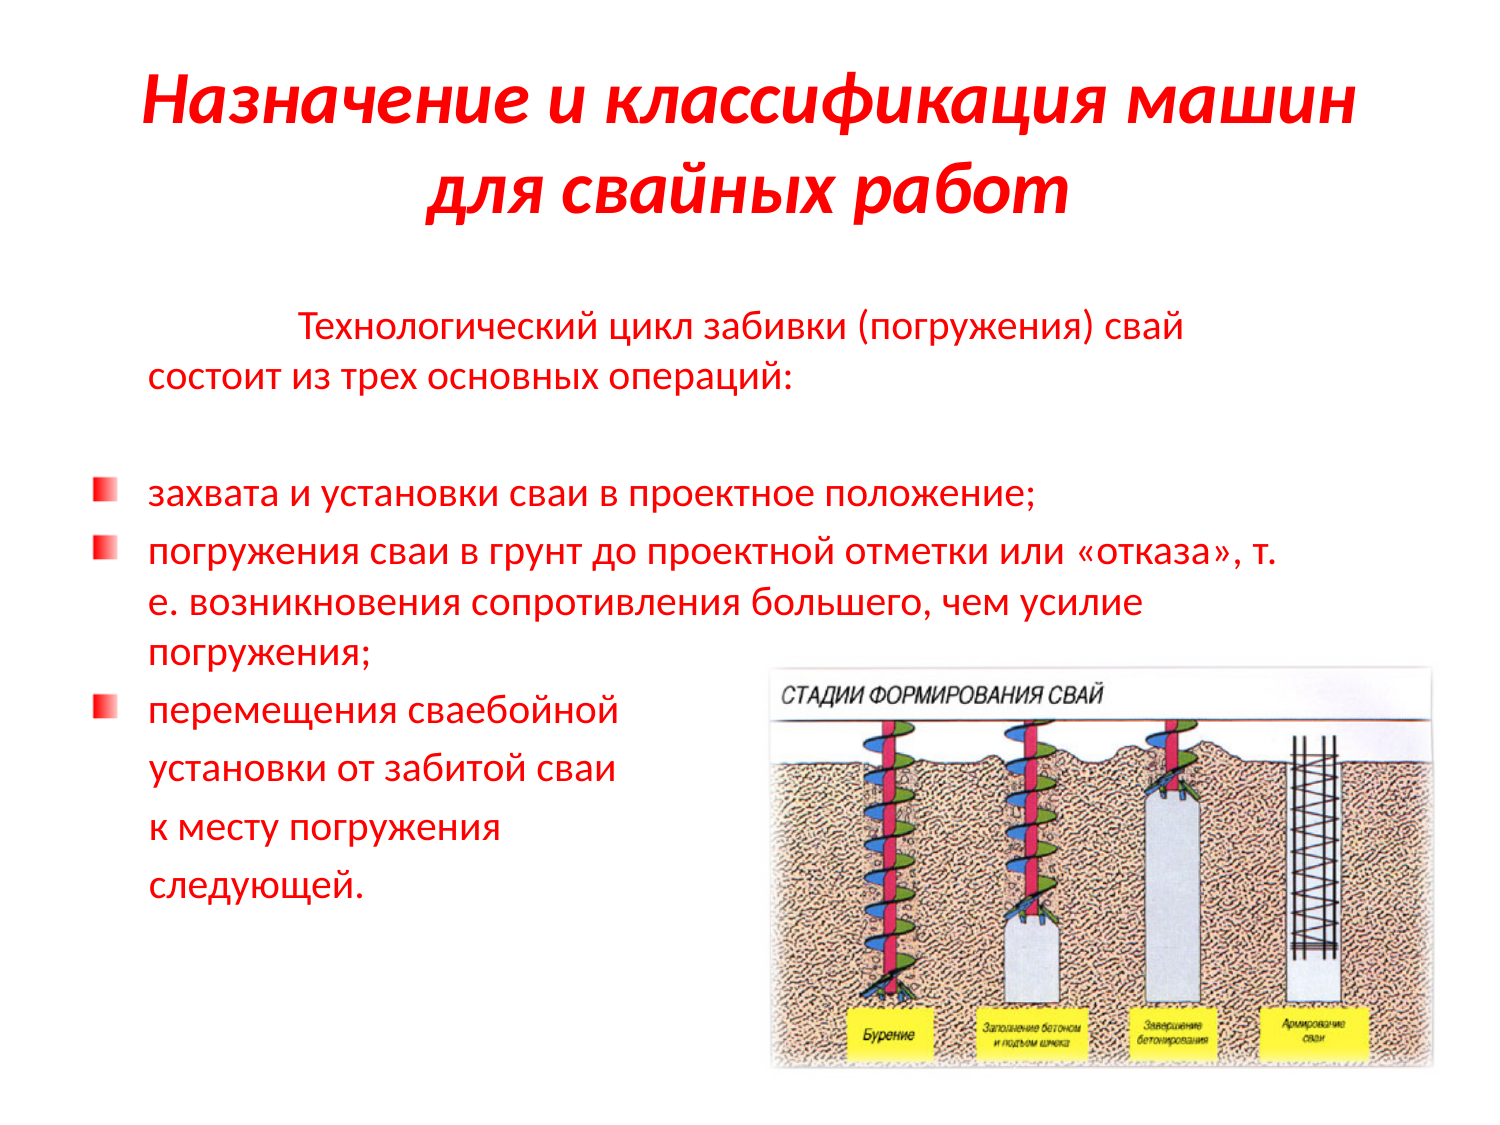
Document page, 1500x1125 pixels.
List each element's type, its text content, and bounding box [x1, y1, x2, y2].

picture [761, 656, 1444, 1079]
picture [91, 475, 121, 505]
picture [91, 692, 121, 722]
title Назначение и классификация машин для свайных работ [75, 45, 1425, 233]
list Технологический цикл забивки (погружения) свай состоит из трех основных операций: захвата и установки сваи в проектное положение; погружения сваи в грунт до проектной отметки или «отказа», т. е. возникновения сопротивления большего, чем усилие погружения; перемещения сваебойной установки от забитой сваи к месту погружения следующей. [76, 290, 1302, 1034]
picture [91, 533, 121, 563]
